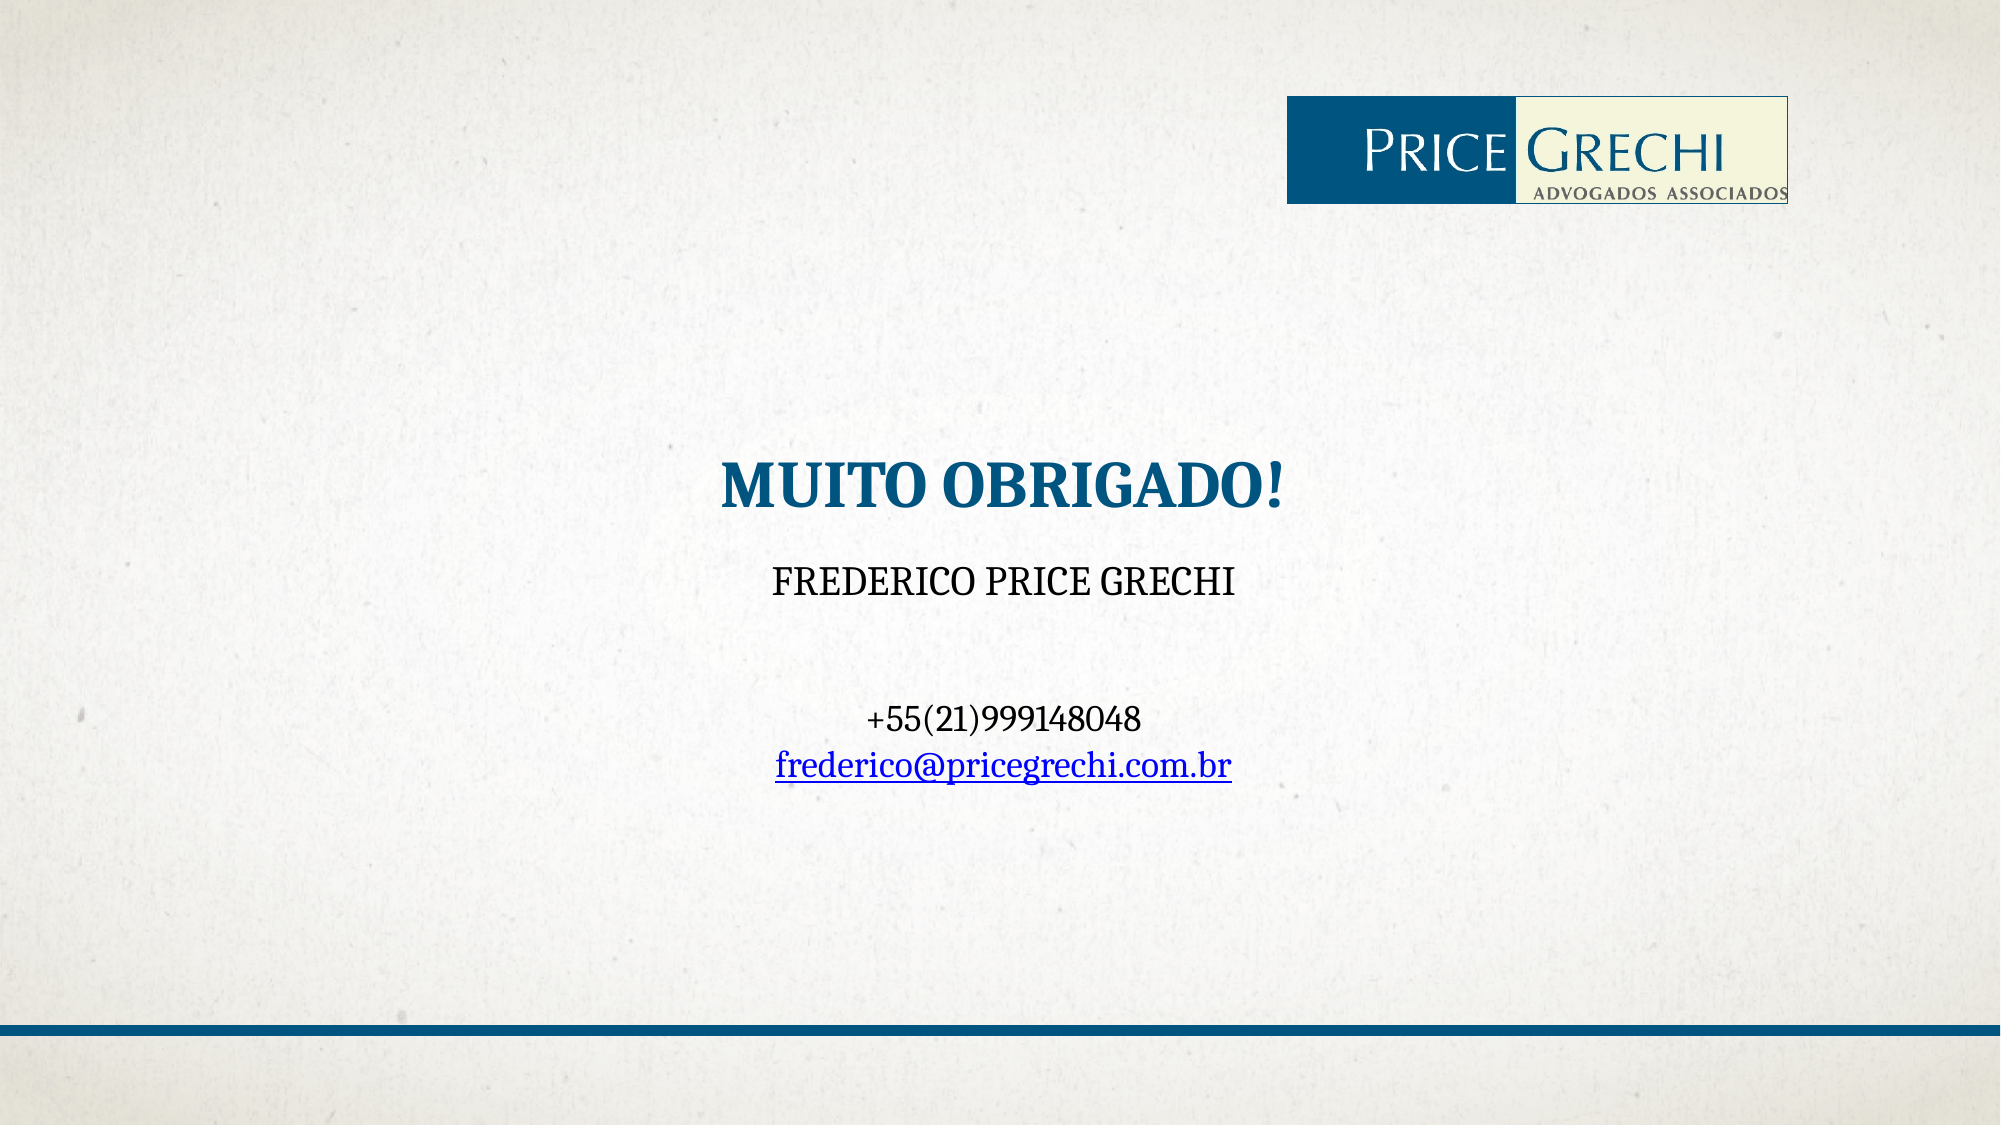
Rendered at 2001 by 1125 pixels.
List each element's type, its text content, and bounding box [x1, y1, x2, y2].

picture [0, 0, 2001, 1024]
list MUITO OBRIGADO! FREDERICO PRICE GRECHI +55(21)999148048 frederico@pricegrechi.com.br [212, 137, 1788, 975]
picture [0, 1037, 2001, 1125]
